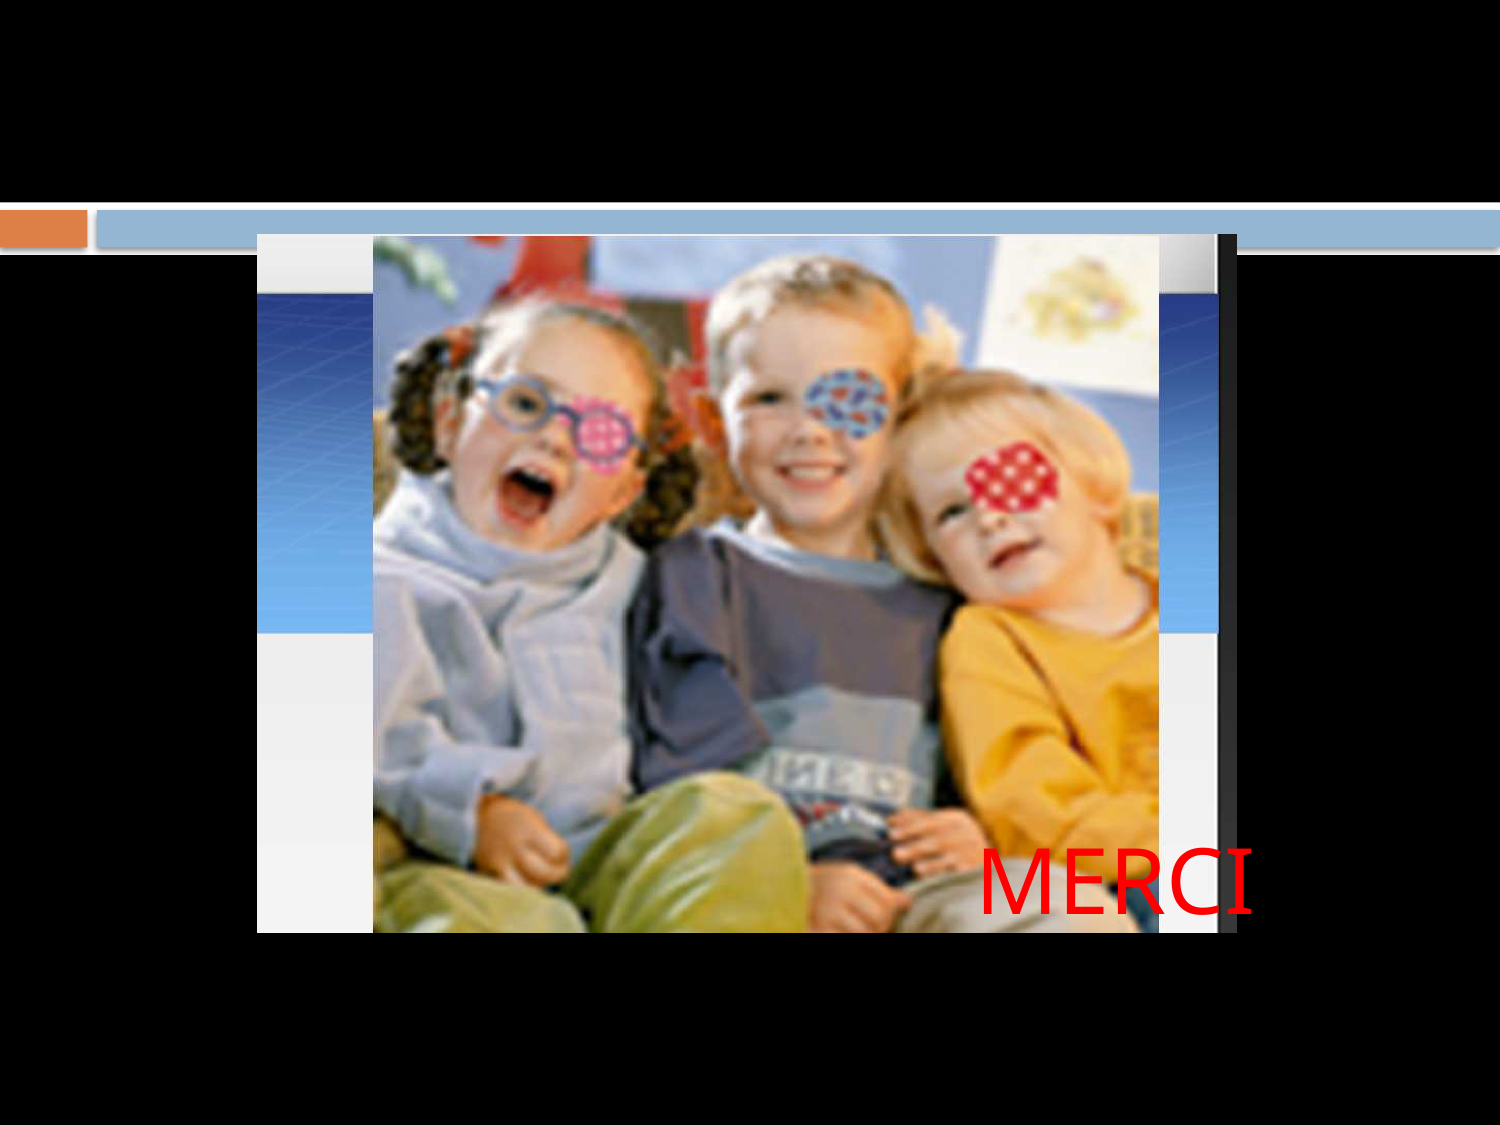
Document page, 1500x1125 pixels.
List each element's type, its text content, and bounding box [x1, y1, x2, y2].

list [257, 234, 1238, 934]
title MERCI [960, 796, 1283, 960]
